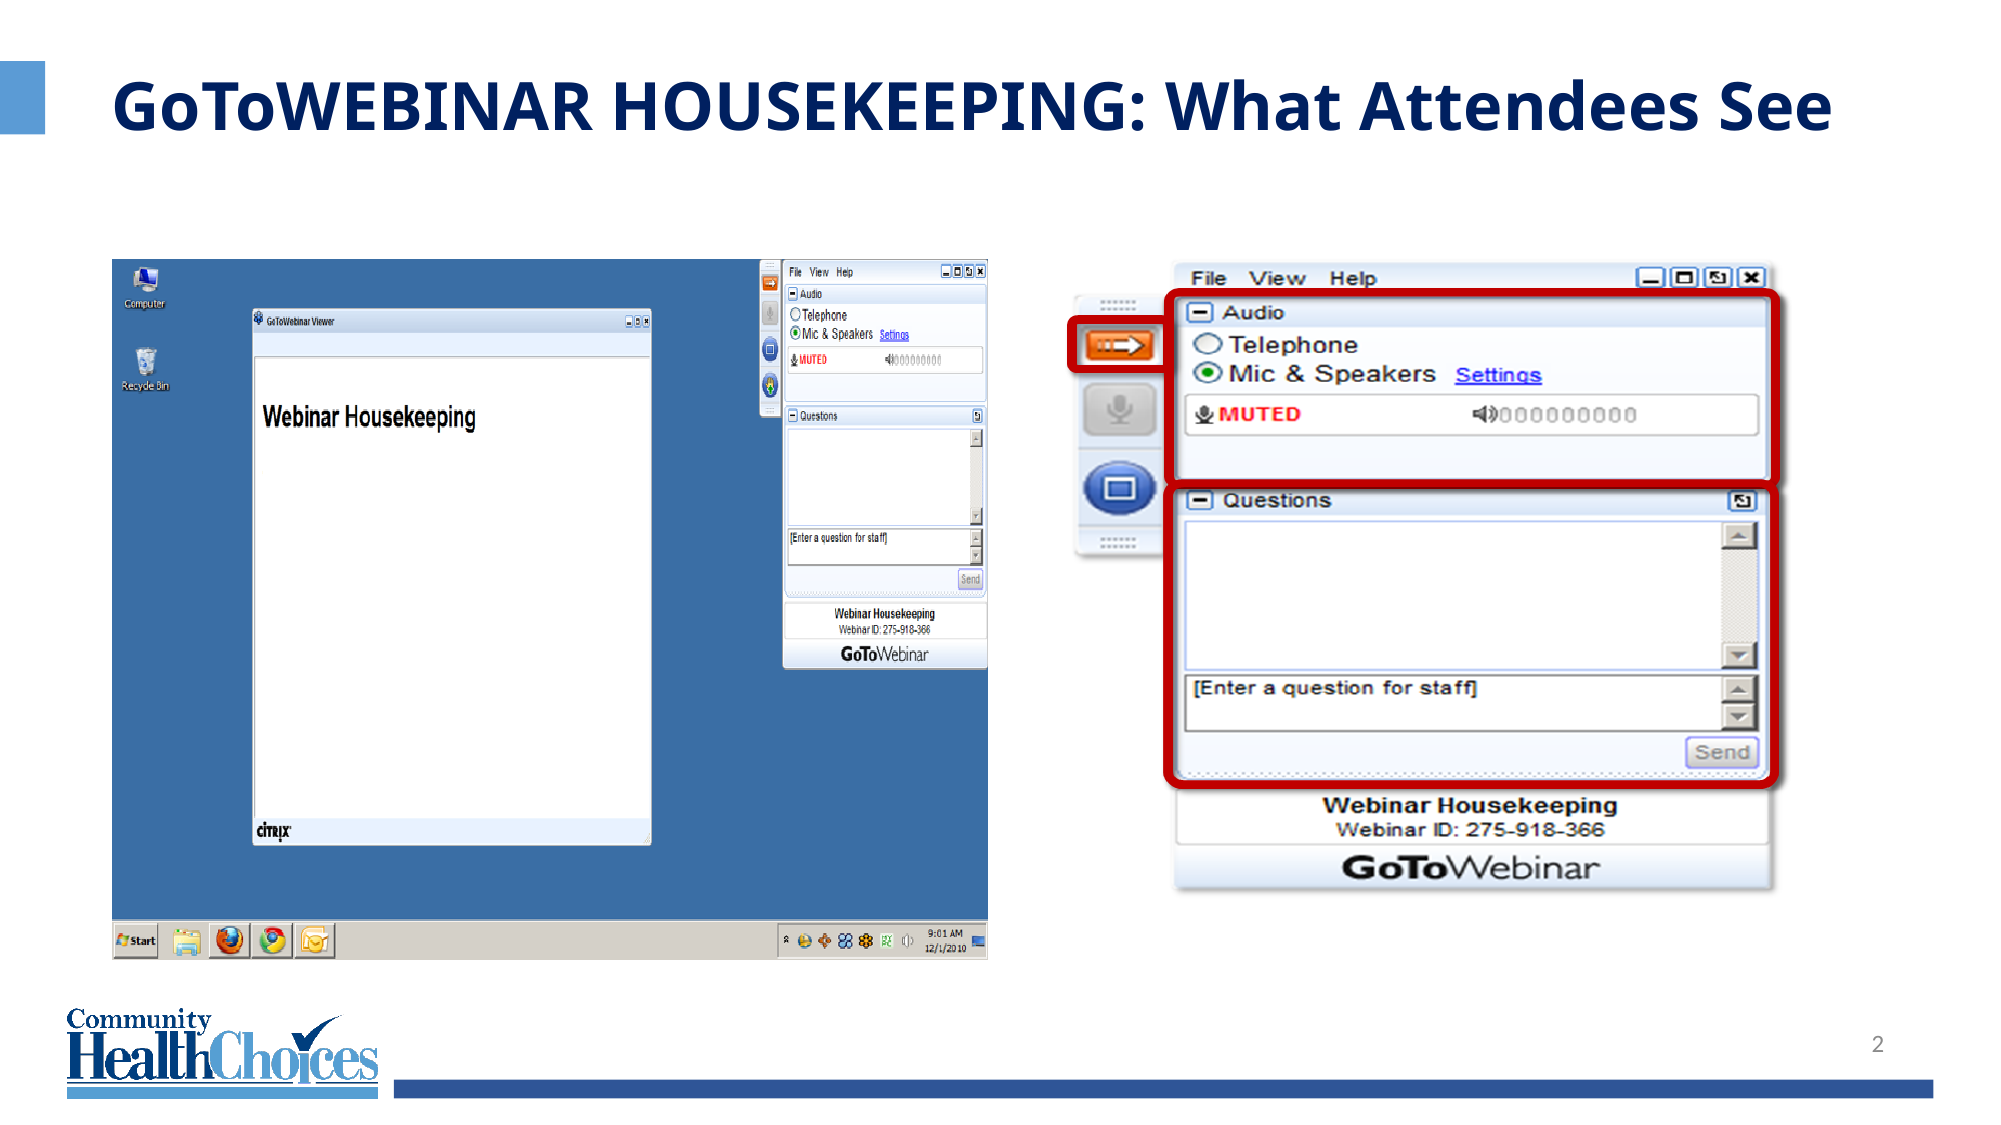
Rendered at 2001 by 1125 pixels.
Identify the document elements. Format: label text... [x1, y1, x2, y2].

text_box [393, 1079, 1934, 1099]
picture [110, 231, 999, 976]
slide_number 2 [1412, 1012, 1900, 1073]
text_box [0, 60, 46, 135]
list GoToWEBINAR HOUSEKEEPING: What Attendees See [96, 61, 1934, 213]
picture [1063, 254, 1795, 904]
picture [67, 1008, 378, 1099]
